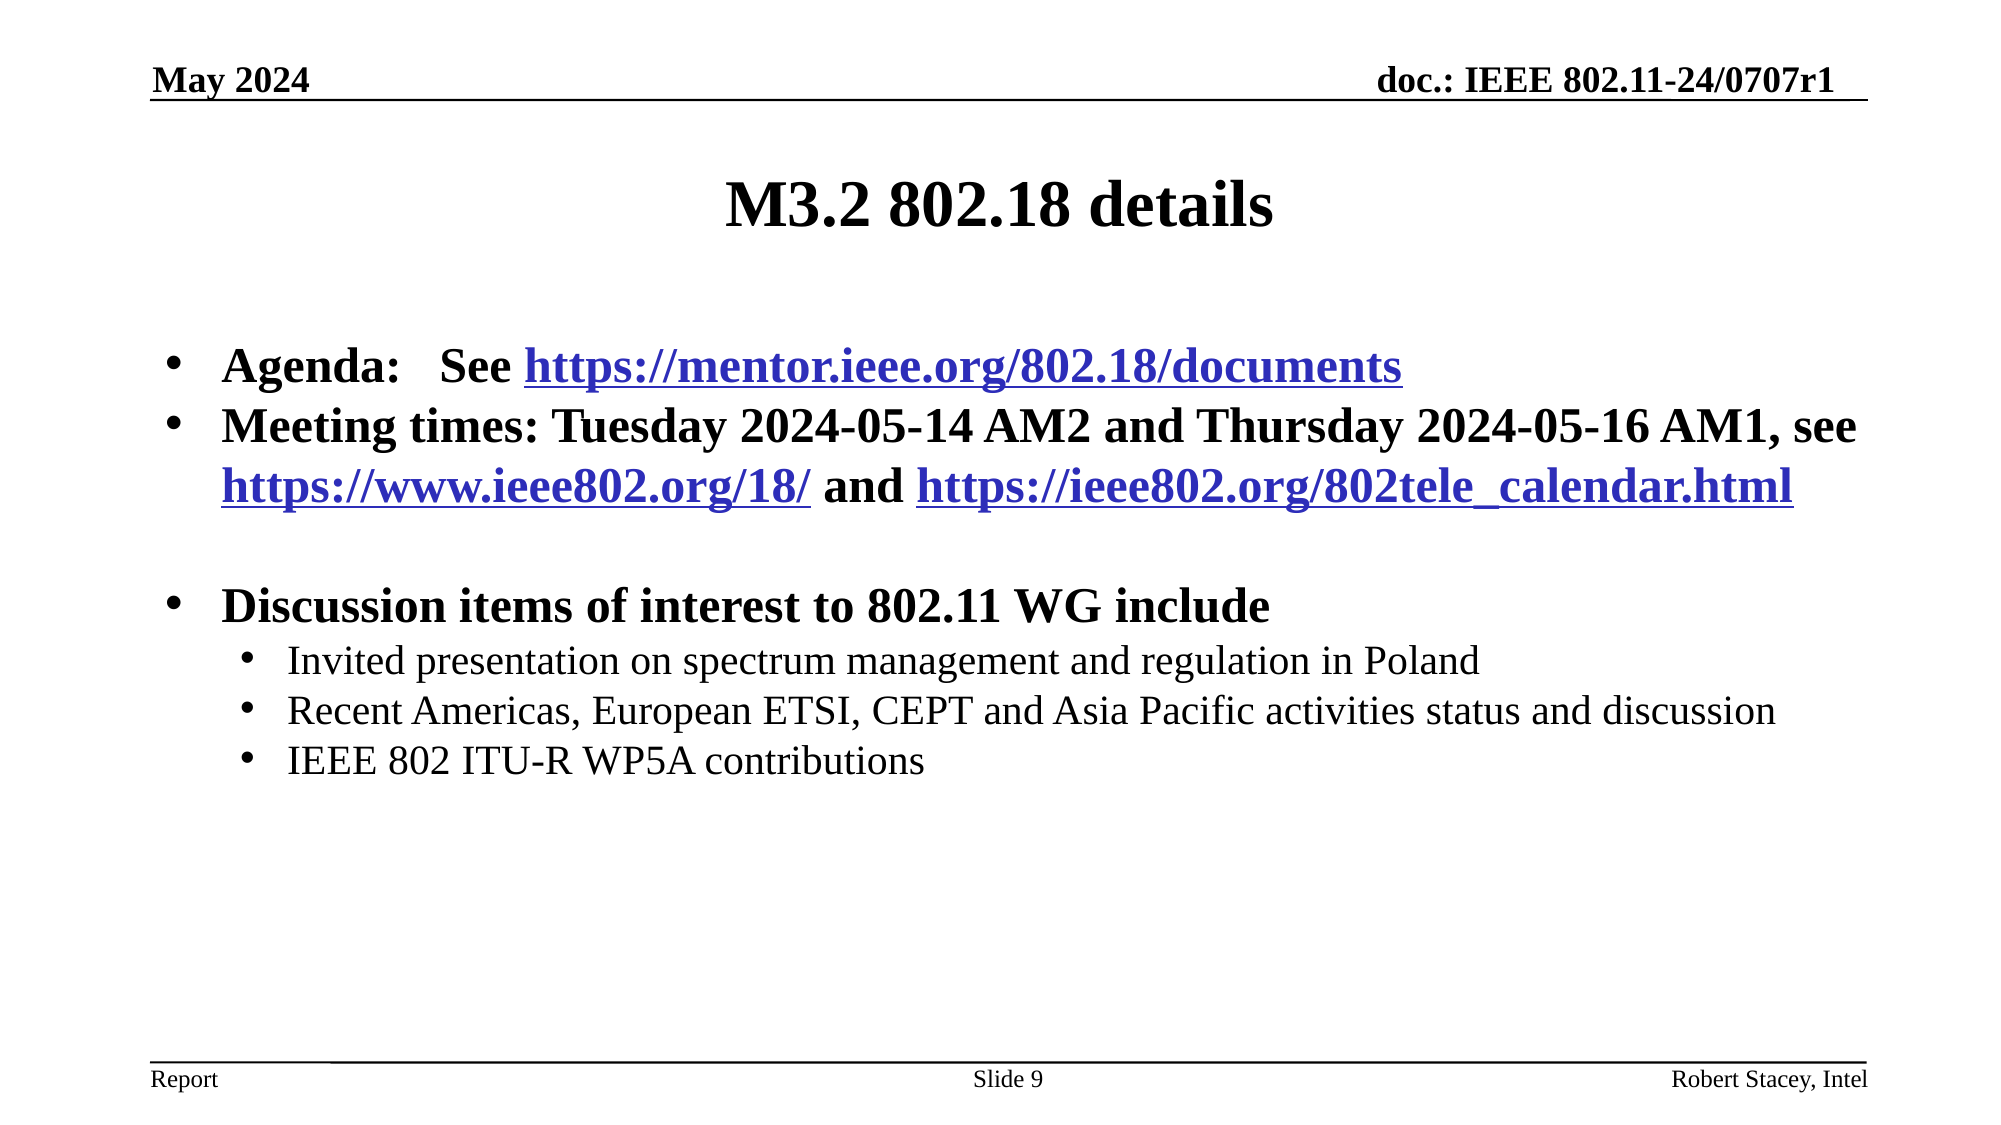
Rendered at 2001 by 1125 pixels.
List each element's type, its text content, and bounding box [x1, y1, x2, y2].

list Agenda: See https://mentor.ieee.org/802.18/documents Meeting times: Tuesday 2024-05-14 AM2 and Thursday 2024-05-16 AM1, see https://www.ieee802.org/18/ and https://ieee802.org/802tele_calendar.html Discussion items of interest to 802.11 WG include Invited presentation on spectrum management and regulation in Poland Recent Americas, European ETSI, CEPT and Asia Pacific activities status and discussion IEEE 802 ITU-R WP5A contributions [150, 324, 1888, 1000]
slide_number Slide 9 [964, 1061, 1053, 1093]
title M3.2 802.18 details [150, 112, 1850, 288]
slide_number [152, 54, 406, 101]
footer Robert Stacey, Intel [1512, 1061, 1869, 1093]
